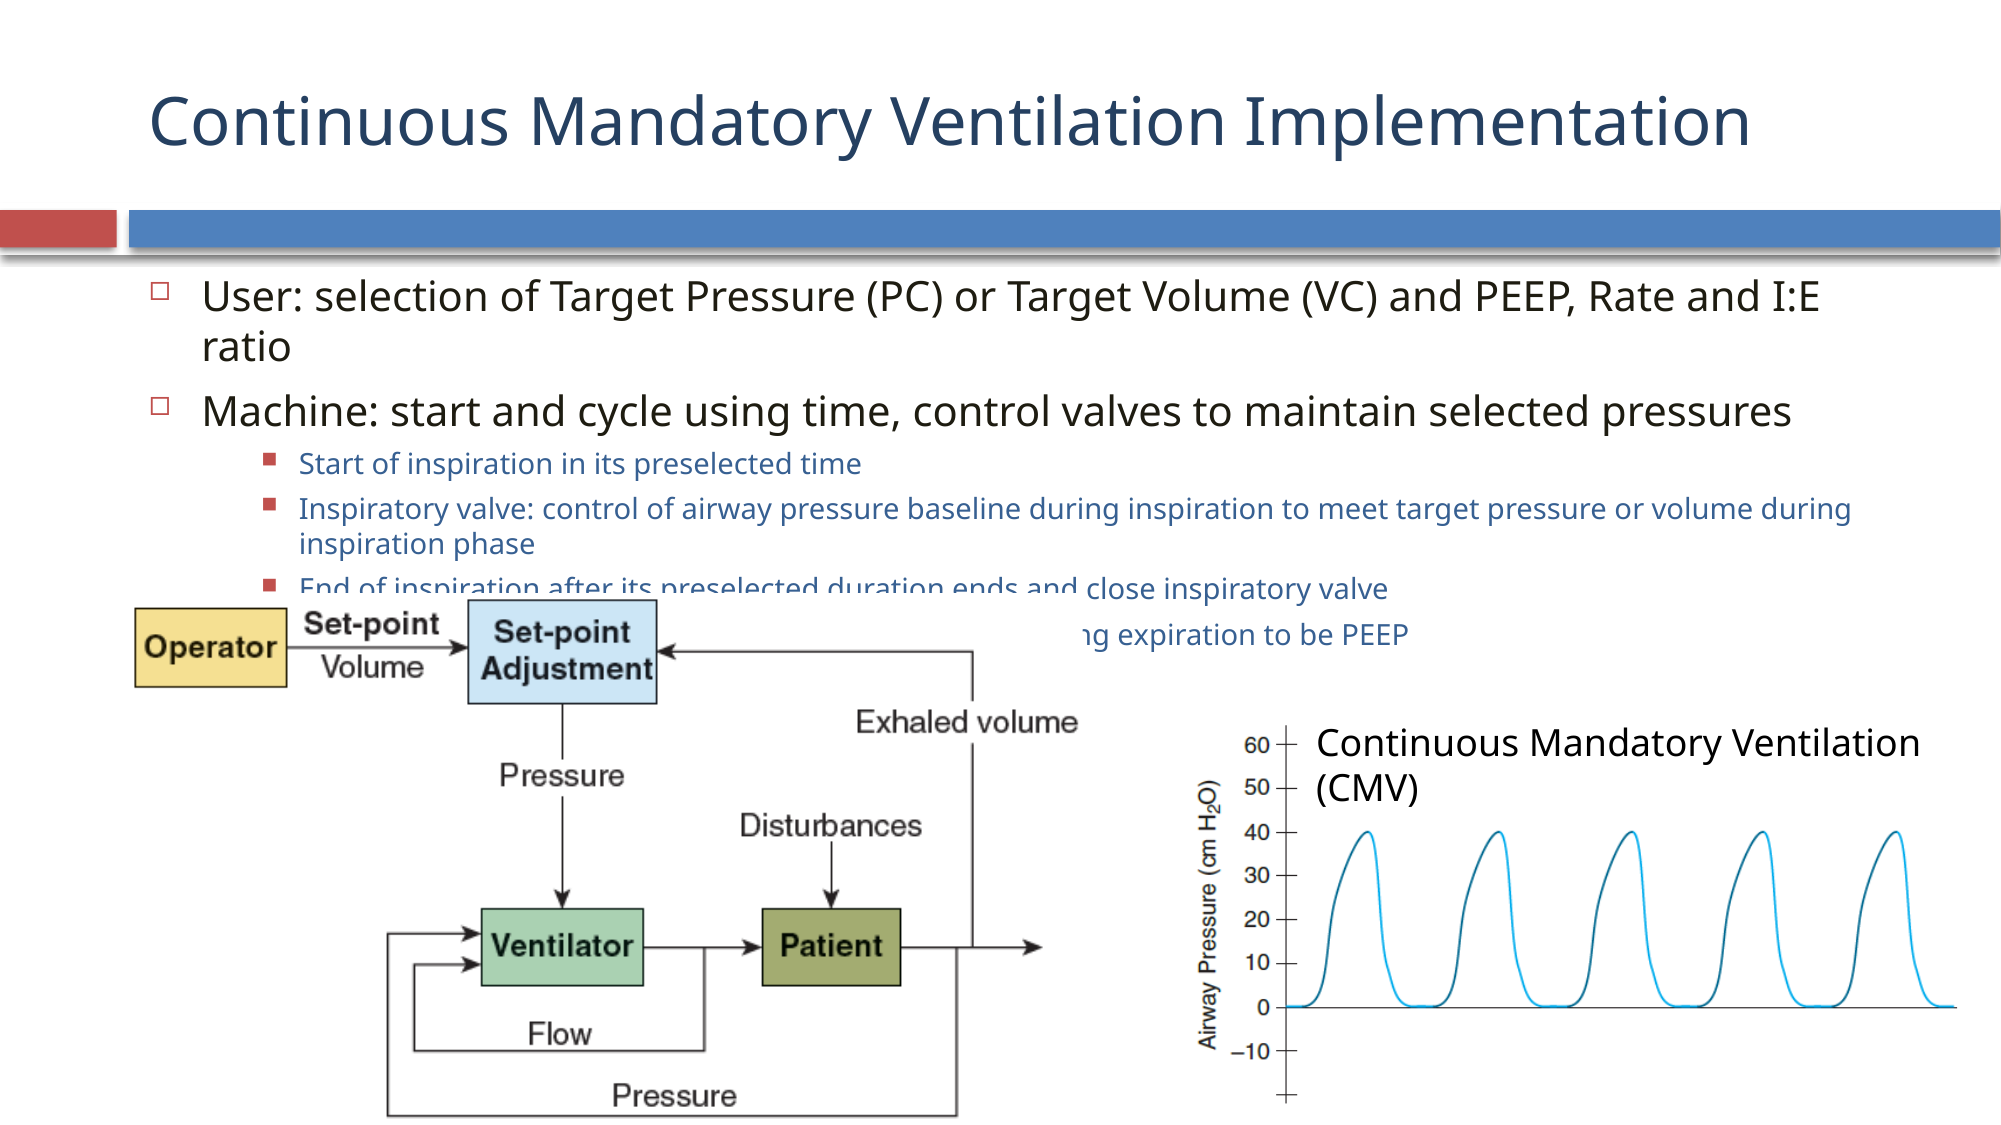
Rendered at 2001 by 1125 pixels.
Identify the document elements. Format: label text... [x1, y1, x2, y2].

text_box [1191, 710, 1958, 1107]
list User: selection of Target Pressure (PC) or Target Volume (VC) and PEEP, Rate and I:E ratio Machine: start and cycle using time, control valves to maintain selected pressures Start of inspiration in its preselected time Inspiratory valve: control of airway pressure baseline during inspiration to meet target pressure or volume during inspiration phase End of inspiration after its preselected duration ends and close inspiratory valve Expiratory valve: control of airway pressure baseline during expiration to be PEEP [133, 262, 1918, 1000]
title Continuous Mandatory Ventilation Implementation [133, 37, 1918, 200]
picture [122, 592, 1083, 1125]
